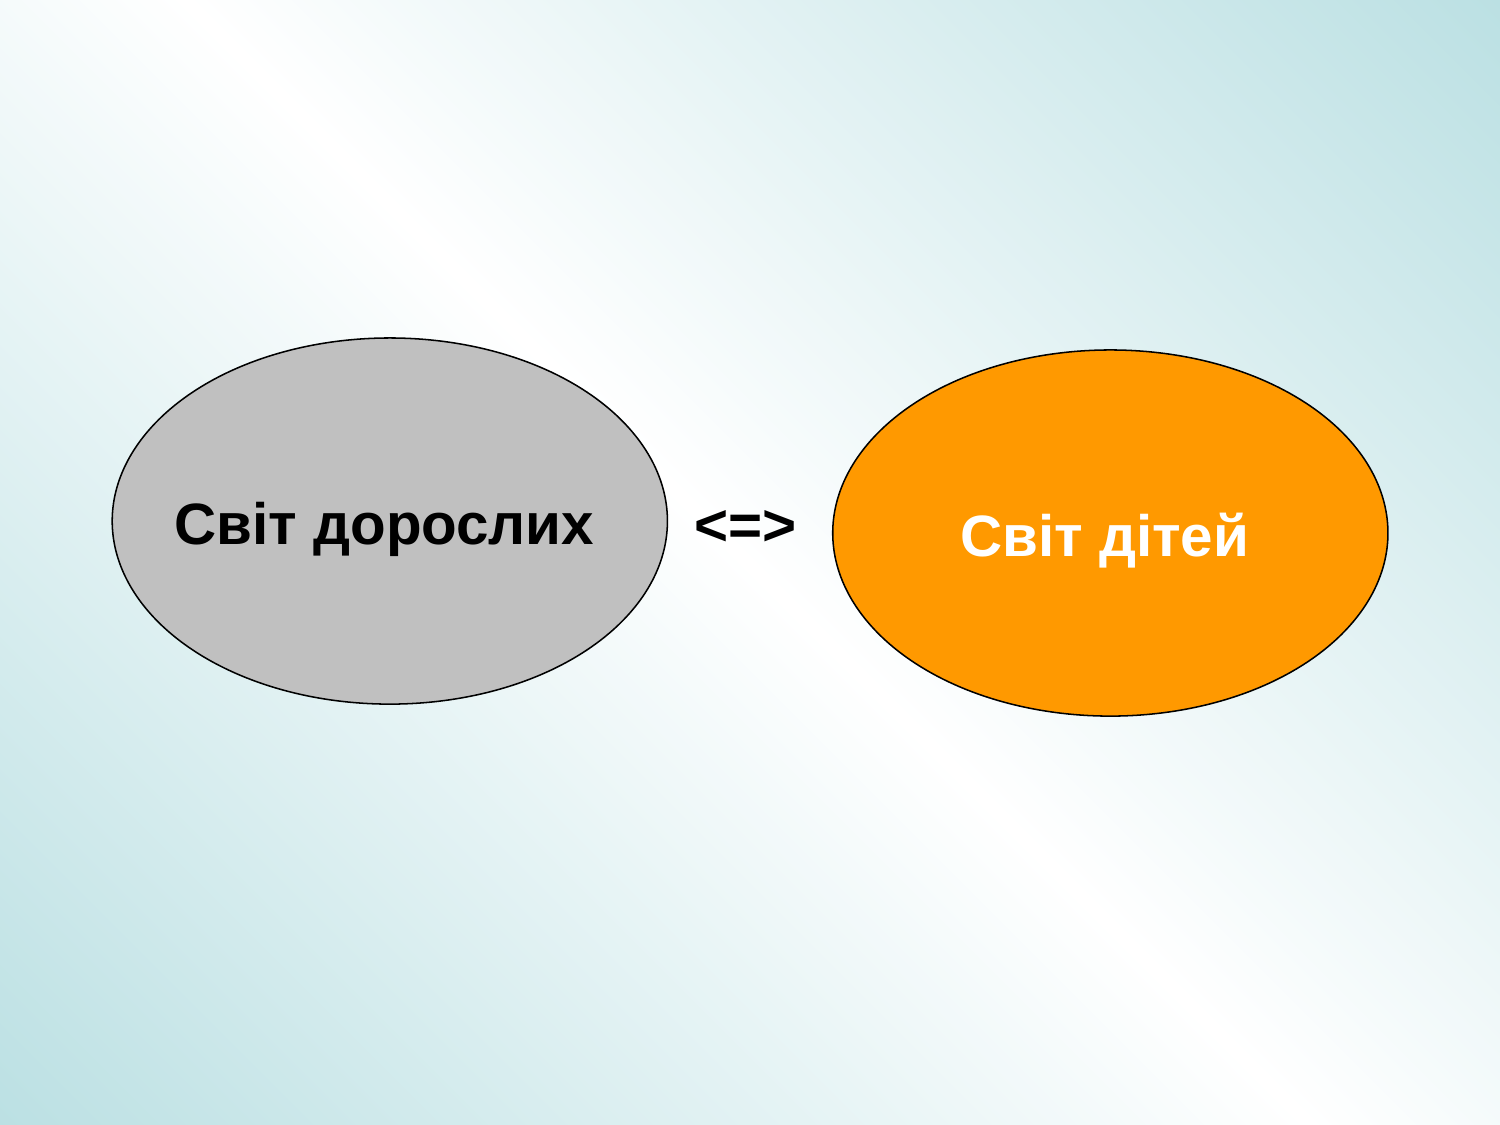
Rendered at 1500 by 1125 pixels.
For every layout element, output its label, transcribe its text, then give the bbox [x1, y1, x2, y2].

text_box <=> [679, 479, 822, 565]
text_box Світ дорослих [112, 337, 668, 705]
text_box Світ дітей [832, 349, 1388, 717]
